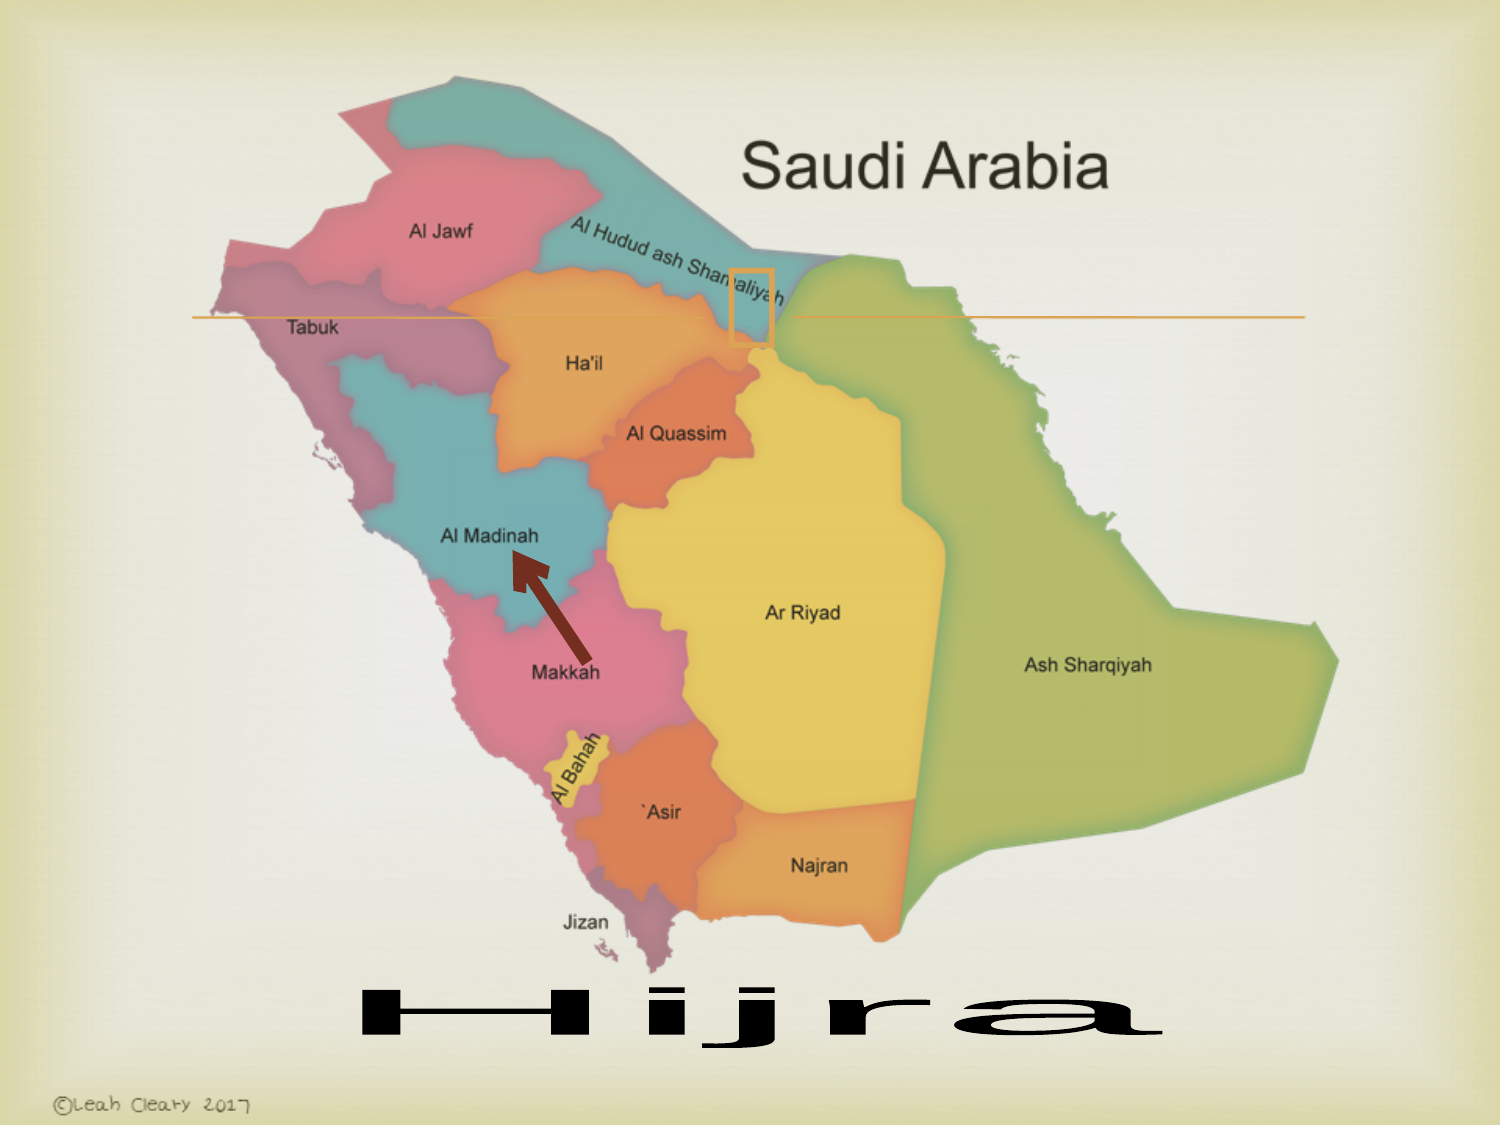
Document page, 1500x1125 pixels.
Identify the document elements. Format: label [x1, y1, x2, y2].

text_box [511, 549, 588, 663]
